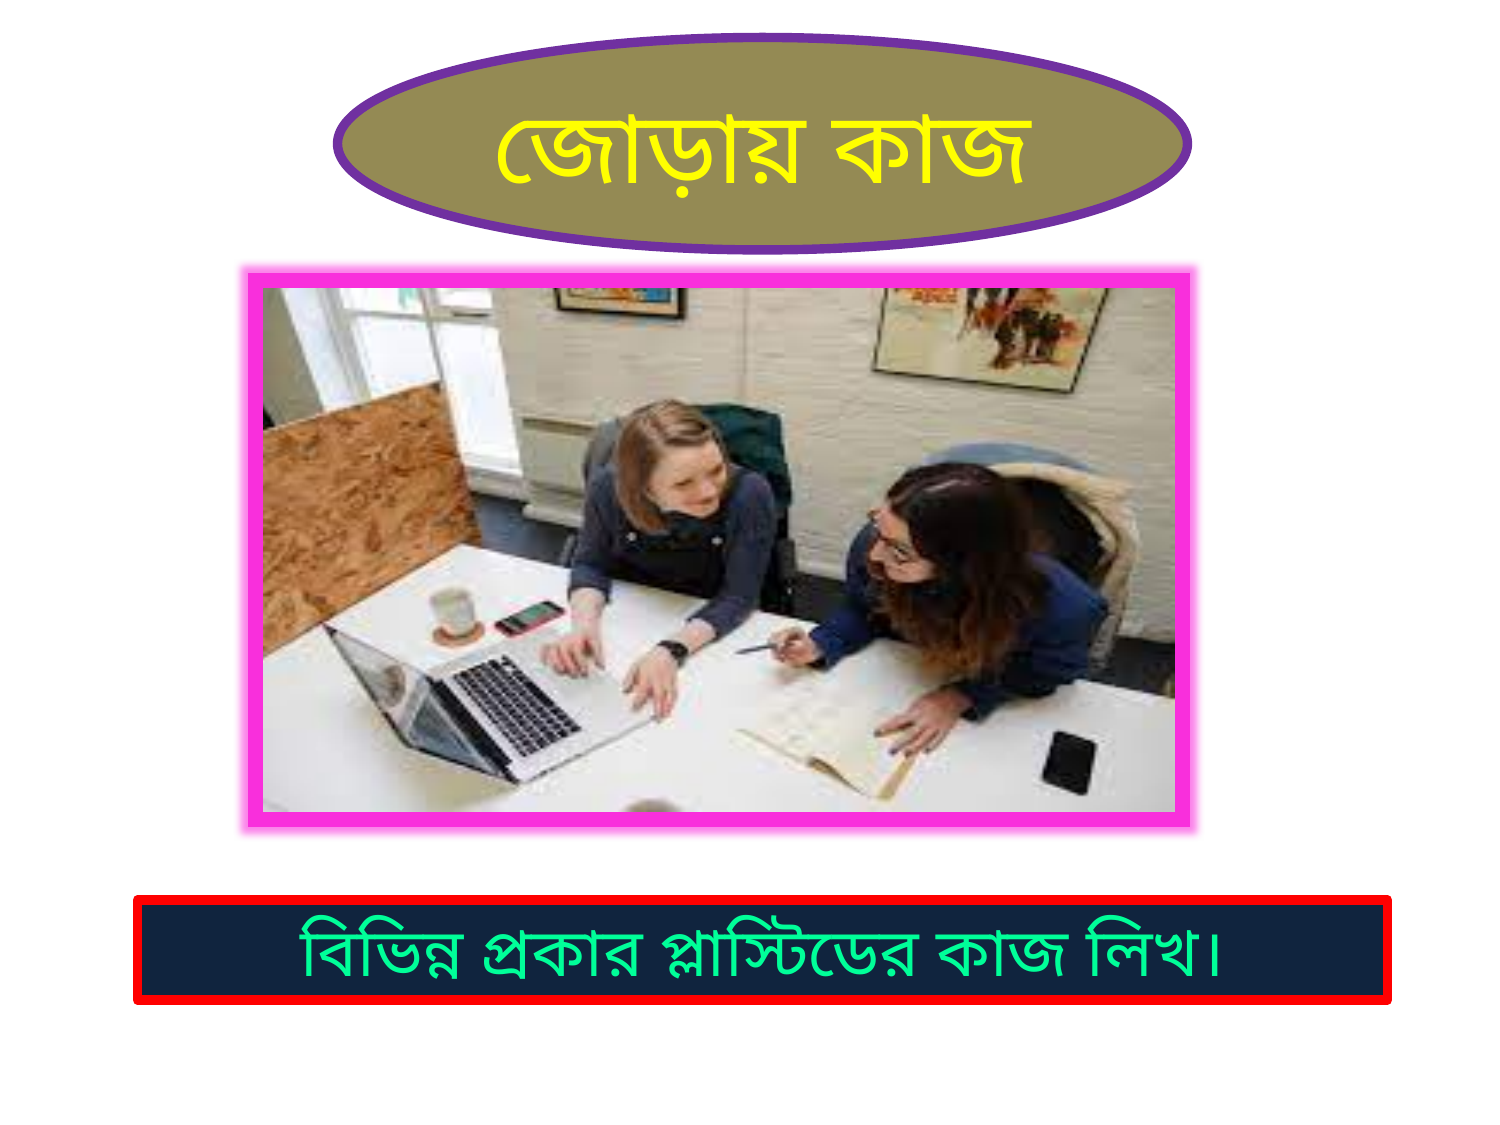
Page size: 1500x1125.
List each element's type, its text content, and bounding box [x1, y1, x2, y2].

text_box বিভিন্ন প্রকার প্লাস্টিডের কাজ লিখ। [135, 898, 1390, 1002]
text_box জোড়ায় কাজ [335, 35, 1190, 253]
picture [262, 287, 1176, 813]
